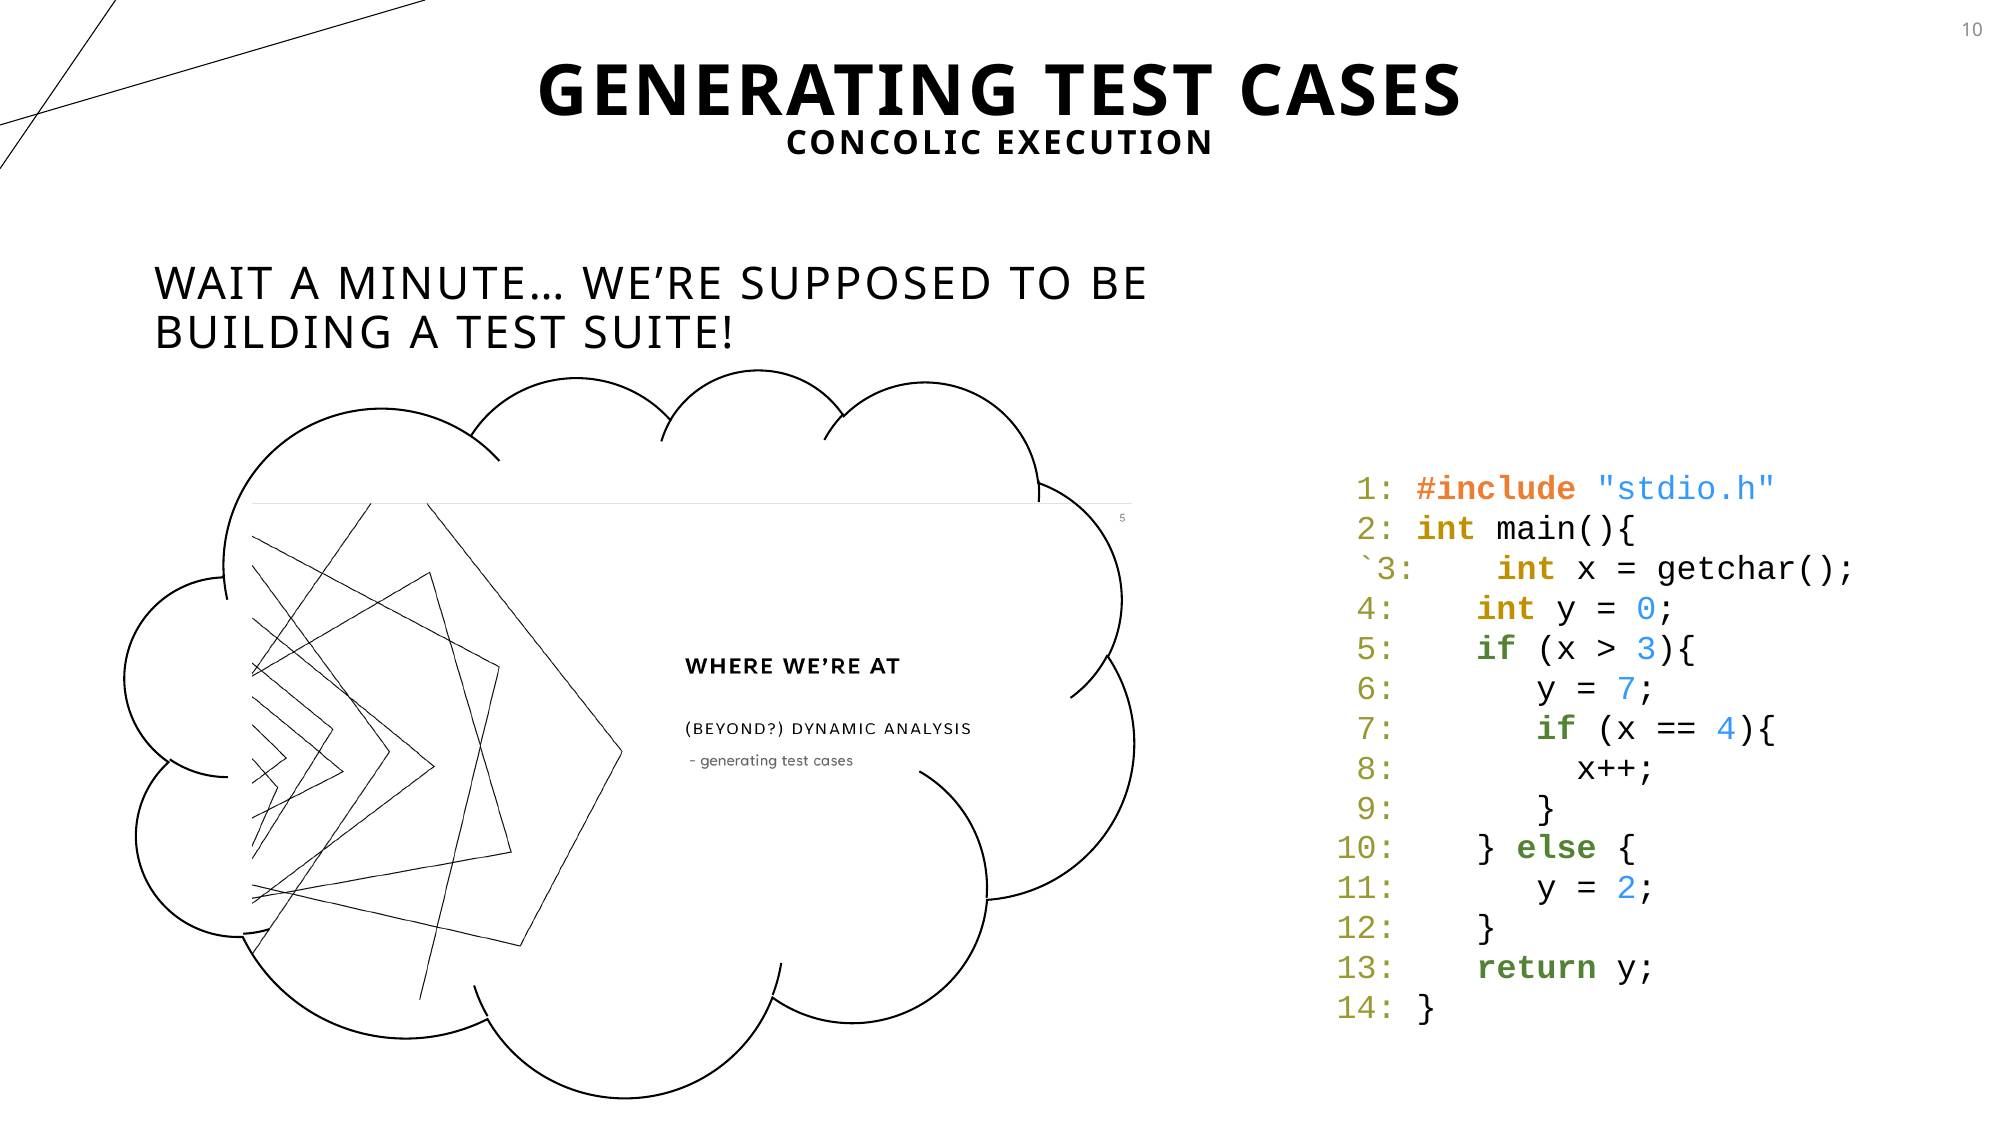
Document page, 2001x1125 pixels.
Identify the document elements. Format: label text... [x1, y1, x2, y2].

text_box 1: #include "stdio.h" 2: int main(){ `3: int x = getchar(); 4: int y = 0; 5: if (x > 3){ 6: y = 7; 7: if (x == 4){ 8: x++; 9: } 10: } else { 11: y = 2; 12: } 13: return y; 14: } [1301, 459, 1872, 1033]
title Generating Test Cases [1, 0, 1999, 202]
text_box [122, 359, 1135, 1096]
text_box Wait a minute… We’re supposed to be building a test suite! [139, 253, 1205, 366]
text_box Concolic execution [1, 34, 1998, 253]
